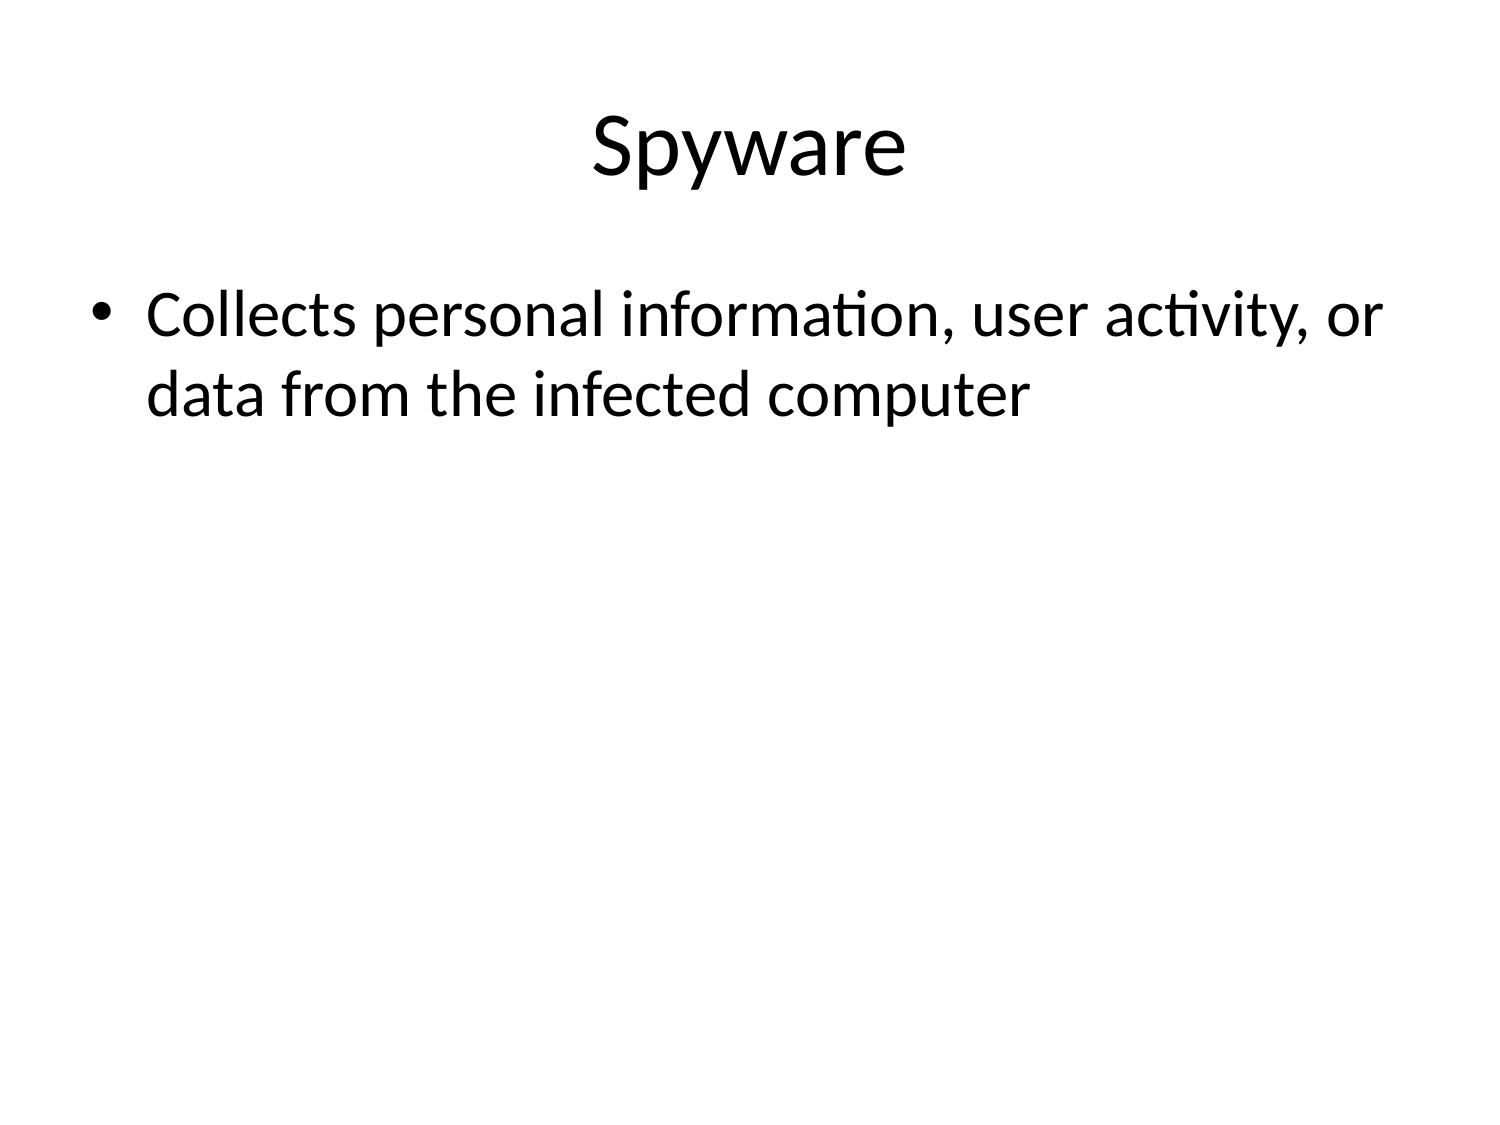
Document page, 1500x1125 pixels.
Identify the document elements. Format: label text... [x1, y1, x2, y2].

list Collects personal information, user activity, or data from the infected computer [75, 262, 1425, 1005]
title Spyware [75, 45, 1425, 233]
